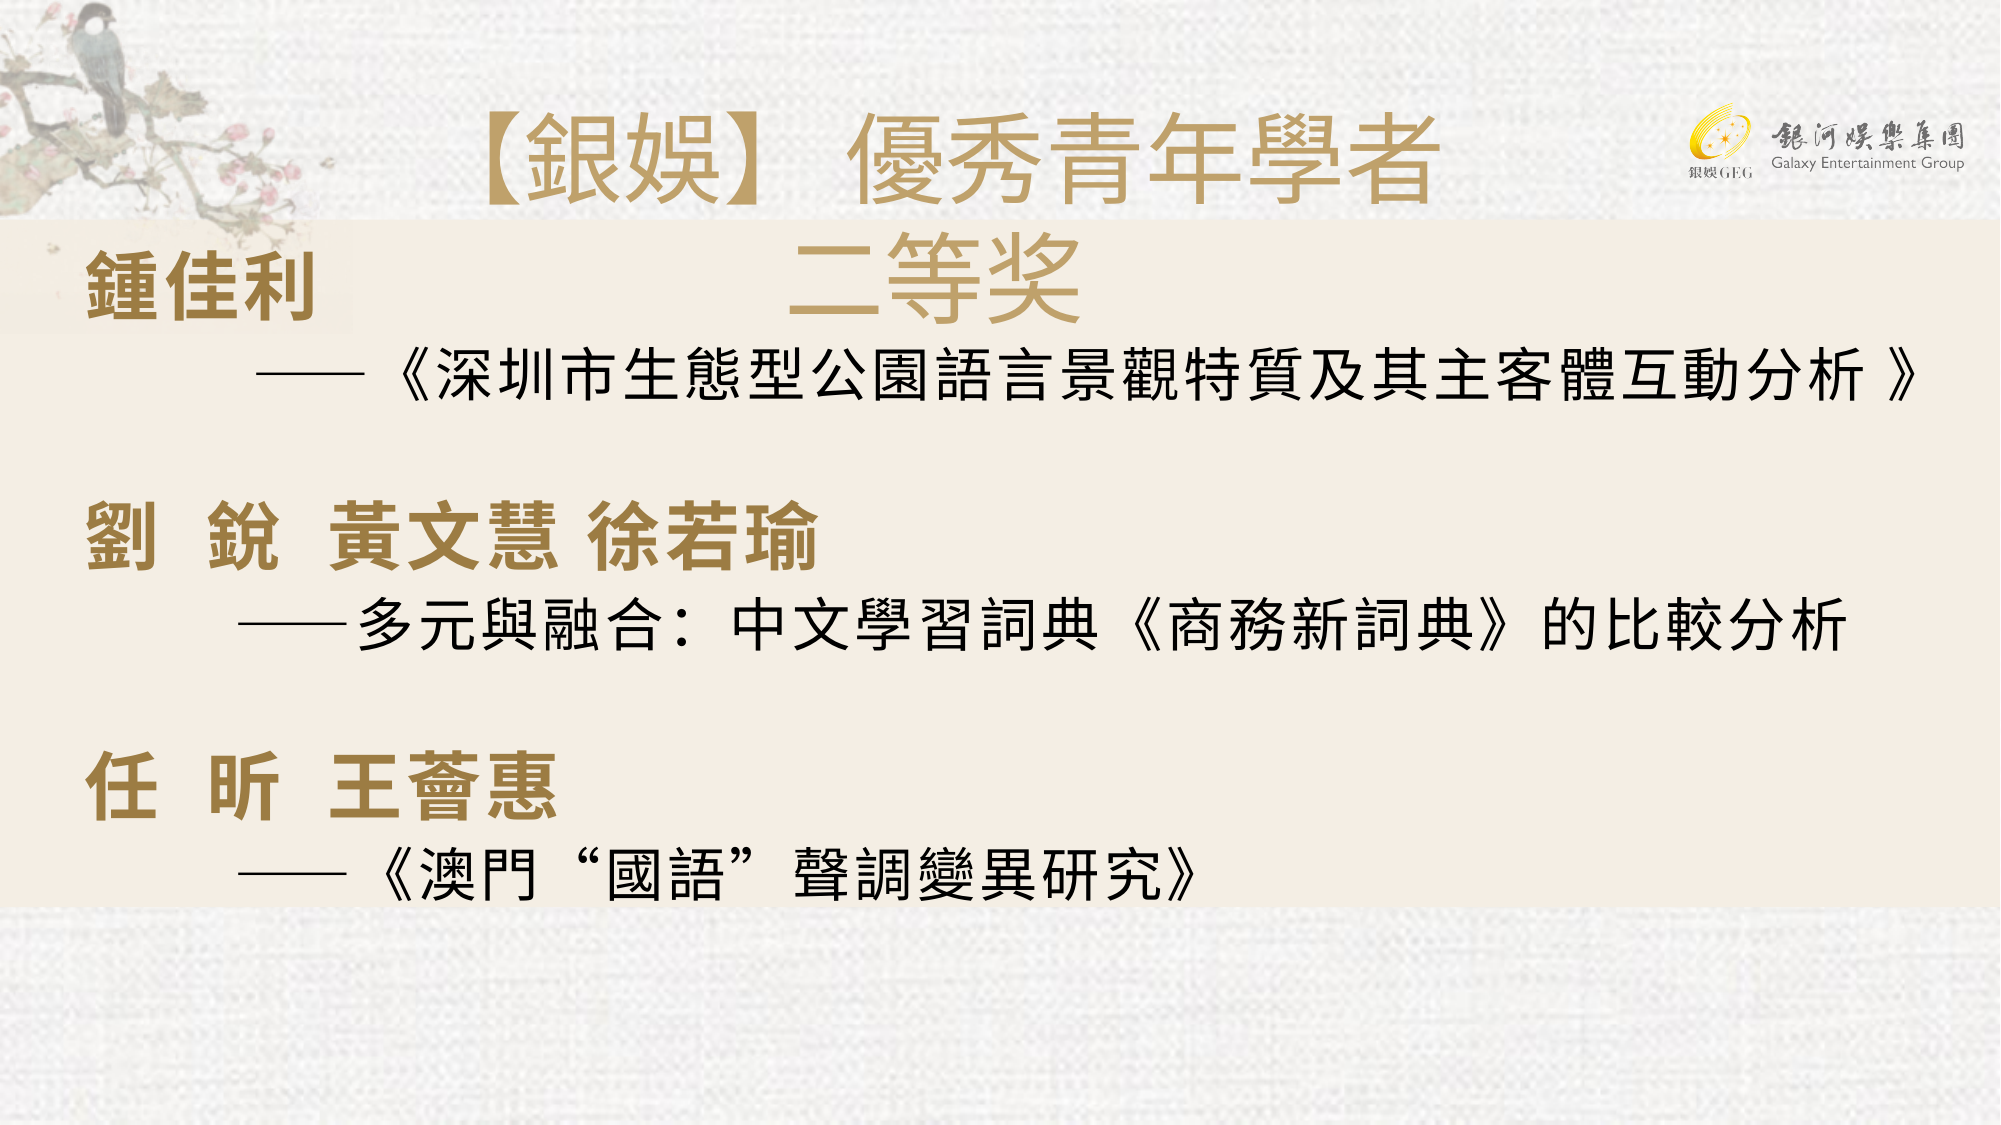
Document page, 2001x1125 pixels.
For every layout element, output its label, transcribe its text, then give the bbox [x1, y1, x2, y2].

title 鍾佳利 ——《深圳市生態型公園語言景觀特質及其主客體互動分析 》 劉 銳 黃文慧 徐若瑜 ——多元與融合：中文學習詞典《商務新詞典》的比較分析 任 昕 王薈惠 ——《澳門“國語”聲調變異研究》 [68, 347, 1984, 1076]
picture [0, 0, 2001, 1125]
text_box 【銀娛】 優秀青年學者 二等奖 [367, 88, 1503, 344]
